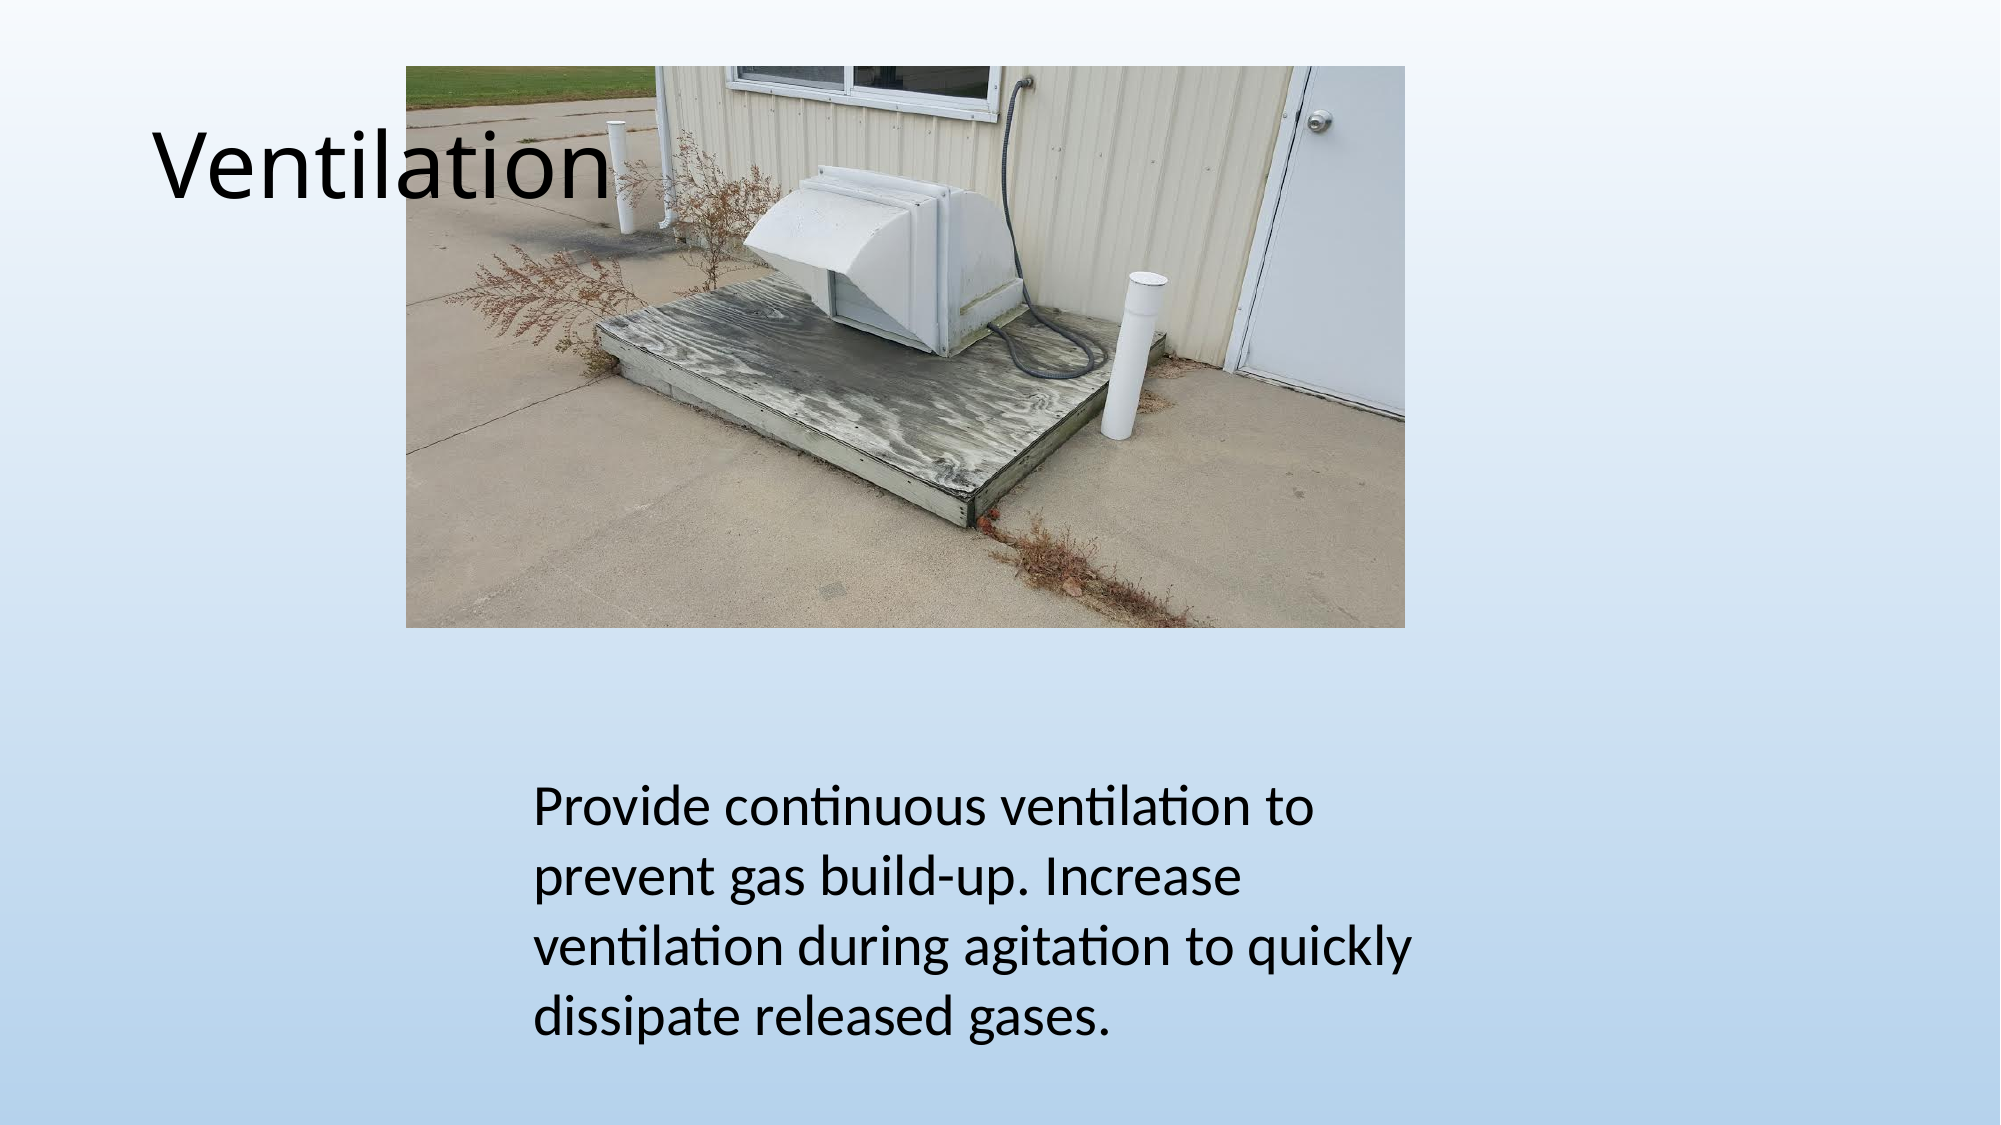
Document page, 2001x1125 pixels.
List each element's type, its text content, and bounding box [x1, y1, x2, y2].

text_box Provide continuous ventilation to prevent gas build-up. Increase ventilation during agitation to quickly dissipate released gases. [518, 759, 1519, 1125]
title Ventilation [137, 59, 1863, 278]
picture [406, 66, 1405, 628]
